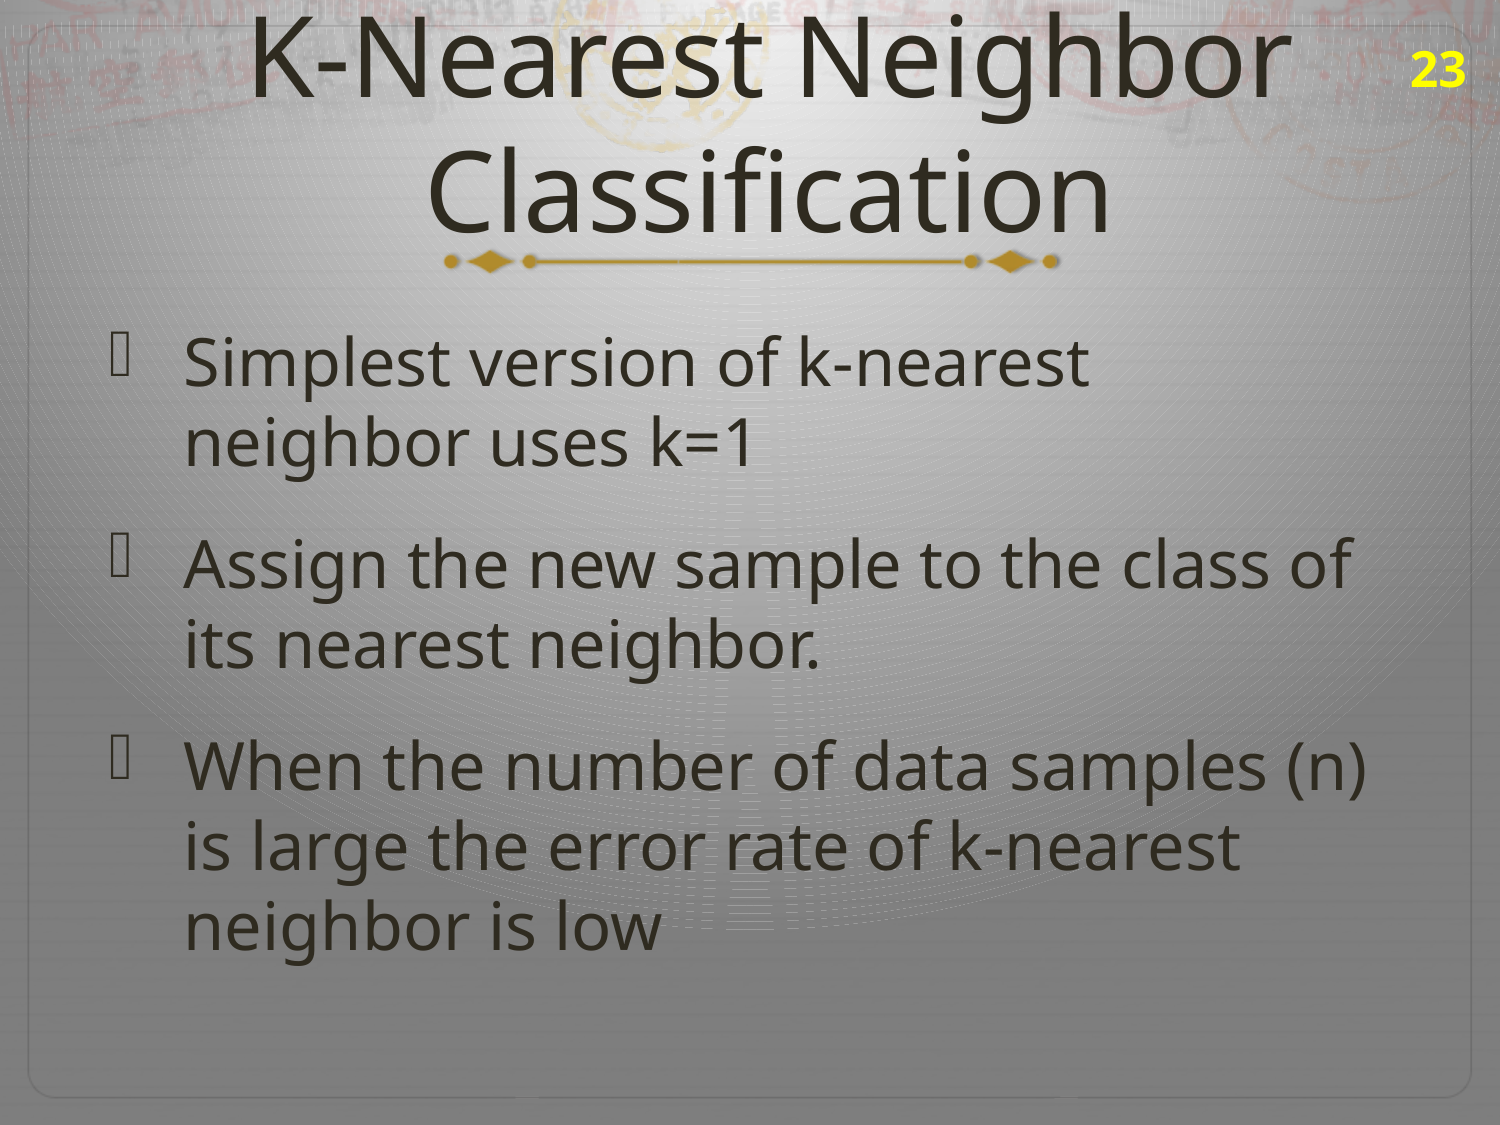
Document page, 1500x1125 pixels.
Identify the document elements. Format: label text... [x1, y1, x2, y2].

picture [0, 0, 1500, 1125]
title K-Nearest Neighbor Classification [133, 33, 1407, 207]
list Simplest version of k-nearest neighbor uses k=1 Assign the new sample to the class of its nearest neighbor. When the number of data samples (n) is large the error rate of k-nearest neighbor is low [93, 312, 1407, 988]
slide_number 23 [1383, 22, 1493, 122]
